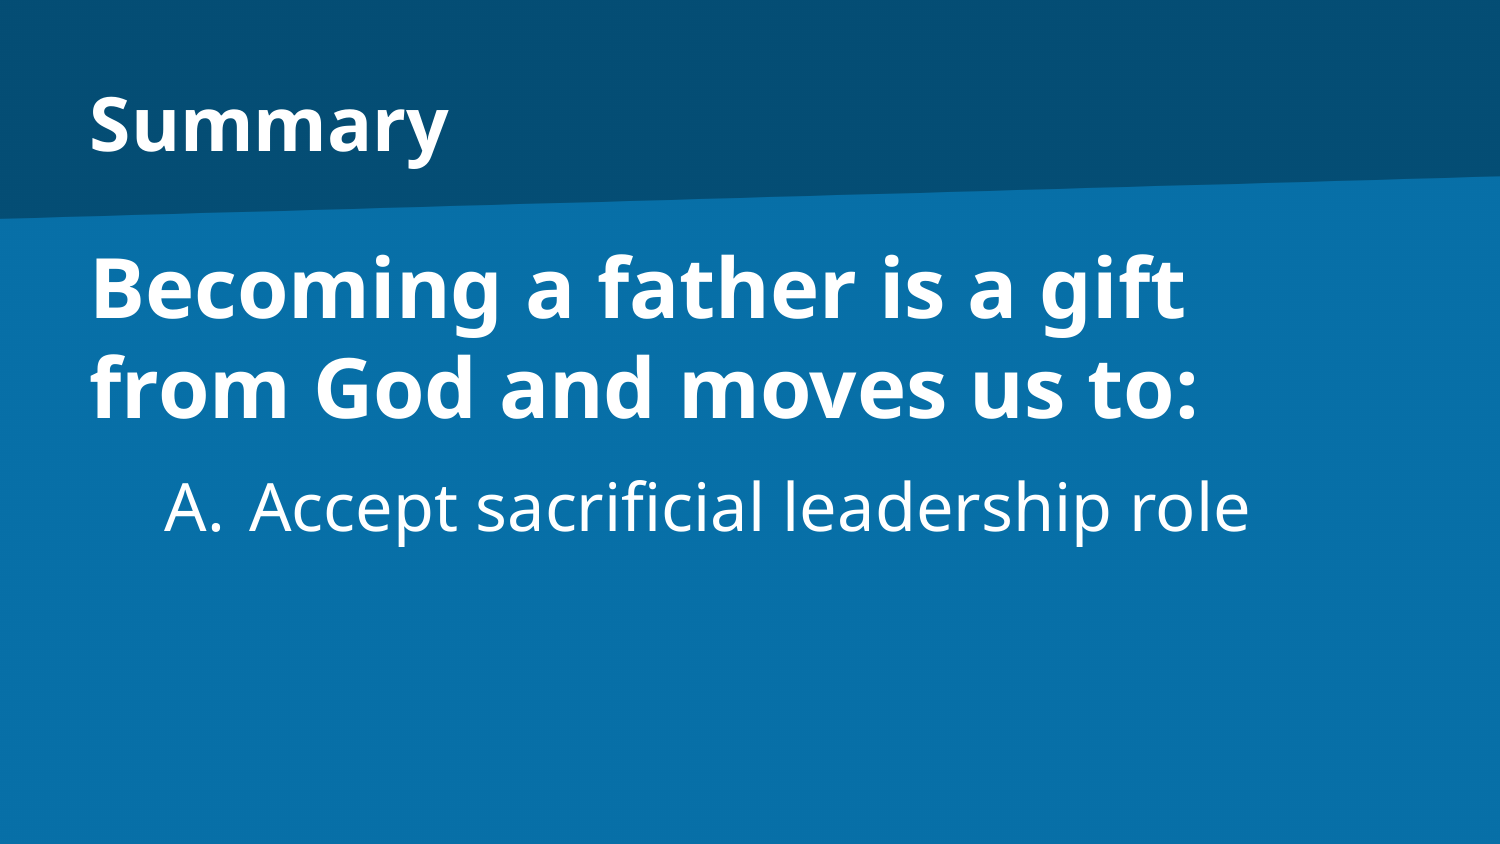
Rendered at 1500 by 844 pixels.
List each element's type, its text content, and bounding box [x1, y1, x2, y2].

title Summary [75, 45, 1425, 174]
picture [0, 177, 1500, 844]
list Becoming a father is a gift from God and moves us to: Accept sacrificial leadership role [75, 228, 1425, 793]
